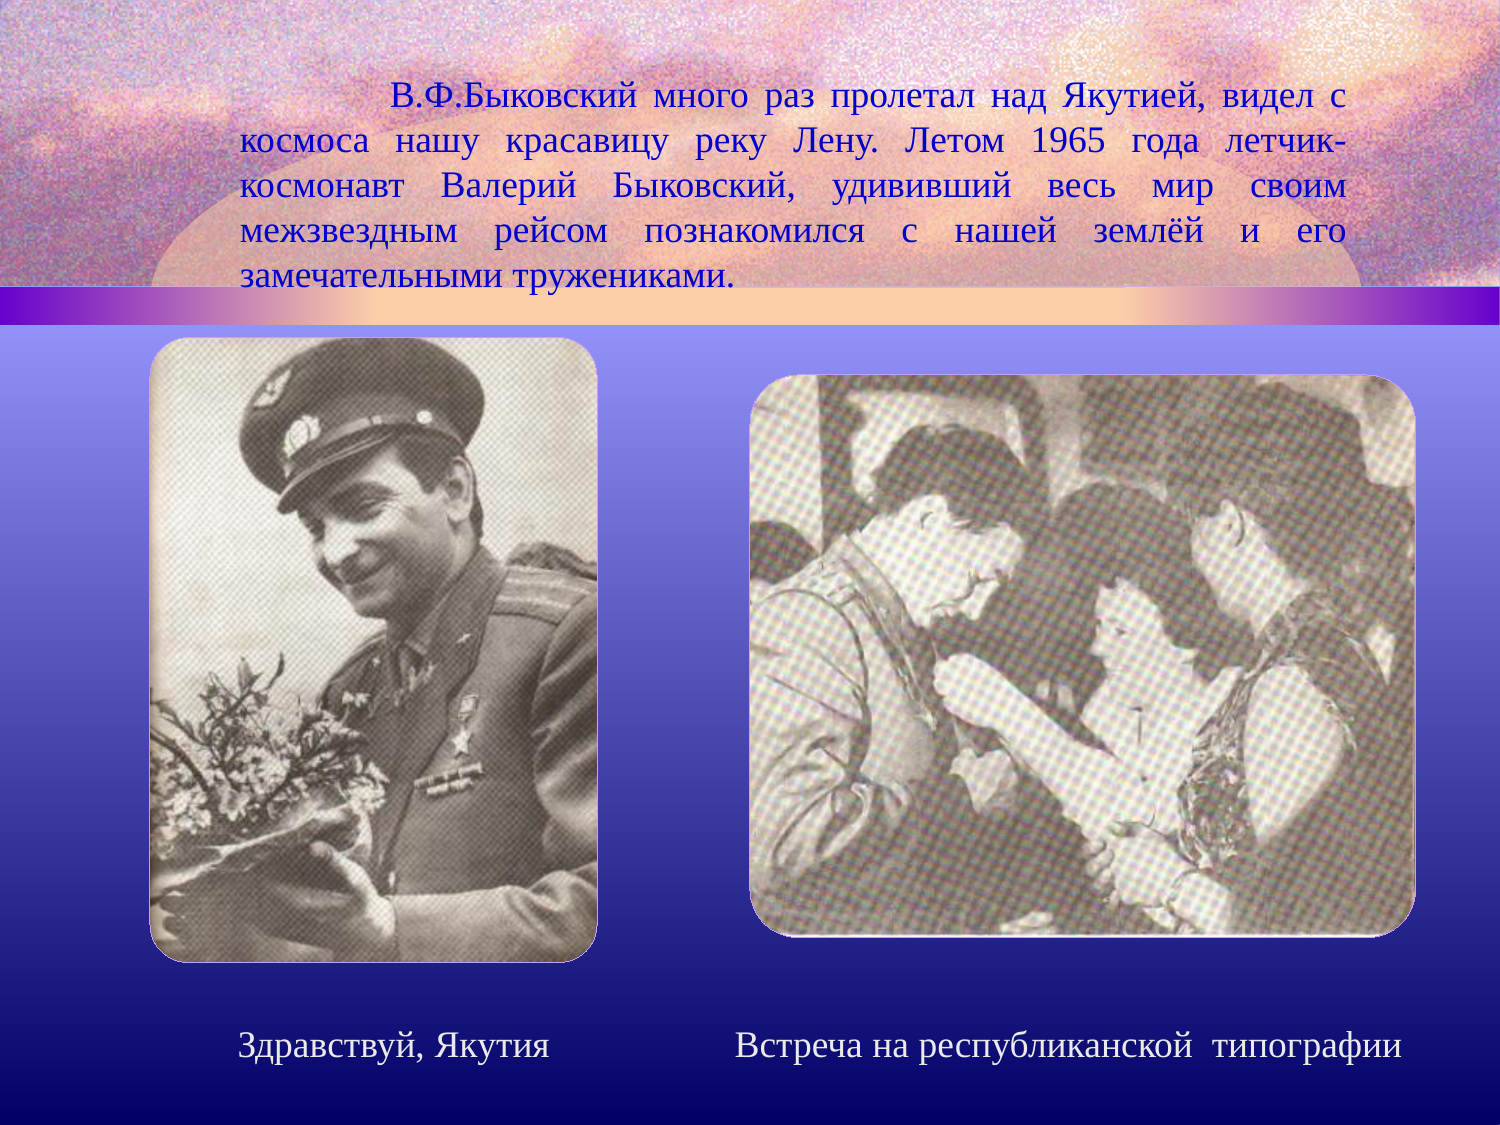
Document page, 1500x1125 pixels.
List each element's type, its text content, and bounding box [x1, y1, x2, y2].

text_box Здравствуй, Якутия [137, 1012, 650, 1073]
text_box Встреча на республиканской типографии [687, 1012, 1450, 1073]
picture [149, 337, 598, 963]
picture [0, 0, 1500, 286]
picture [749, 374, 1416, 938]
text_box В.Ф.Быковский много раз пролетал над Якутией, видел с космоса нашу красавицу реку Лену. Летом 1965 года летчик-космонавт Валерий Быковский, удививший весь мир своим межзвездным рейсом познакомился с нашей землёй и его замечательными тружениками. [224, 62, 1363, 303]
